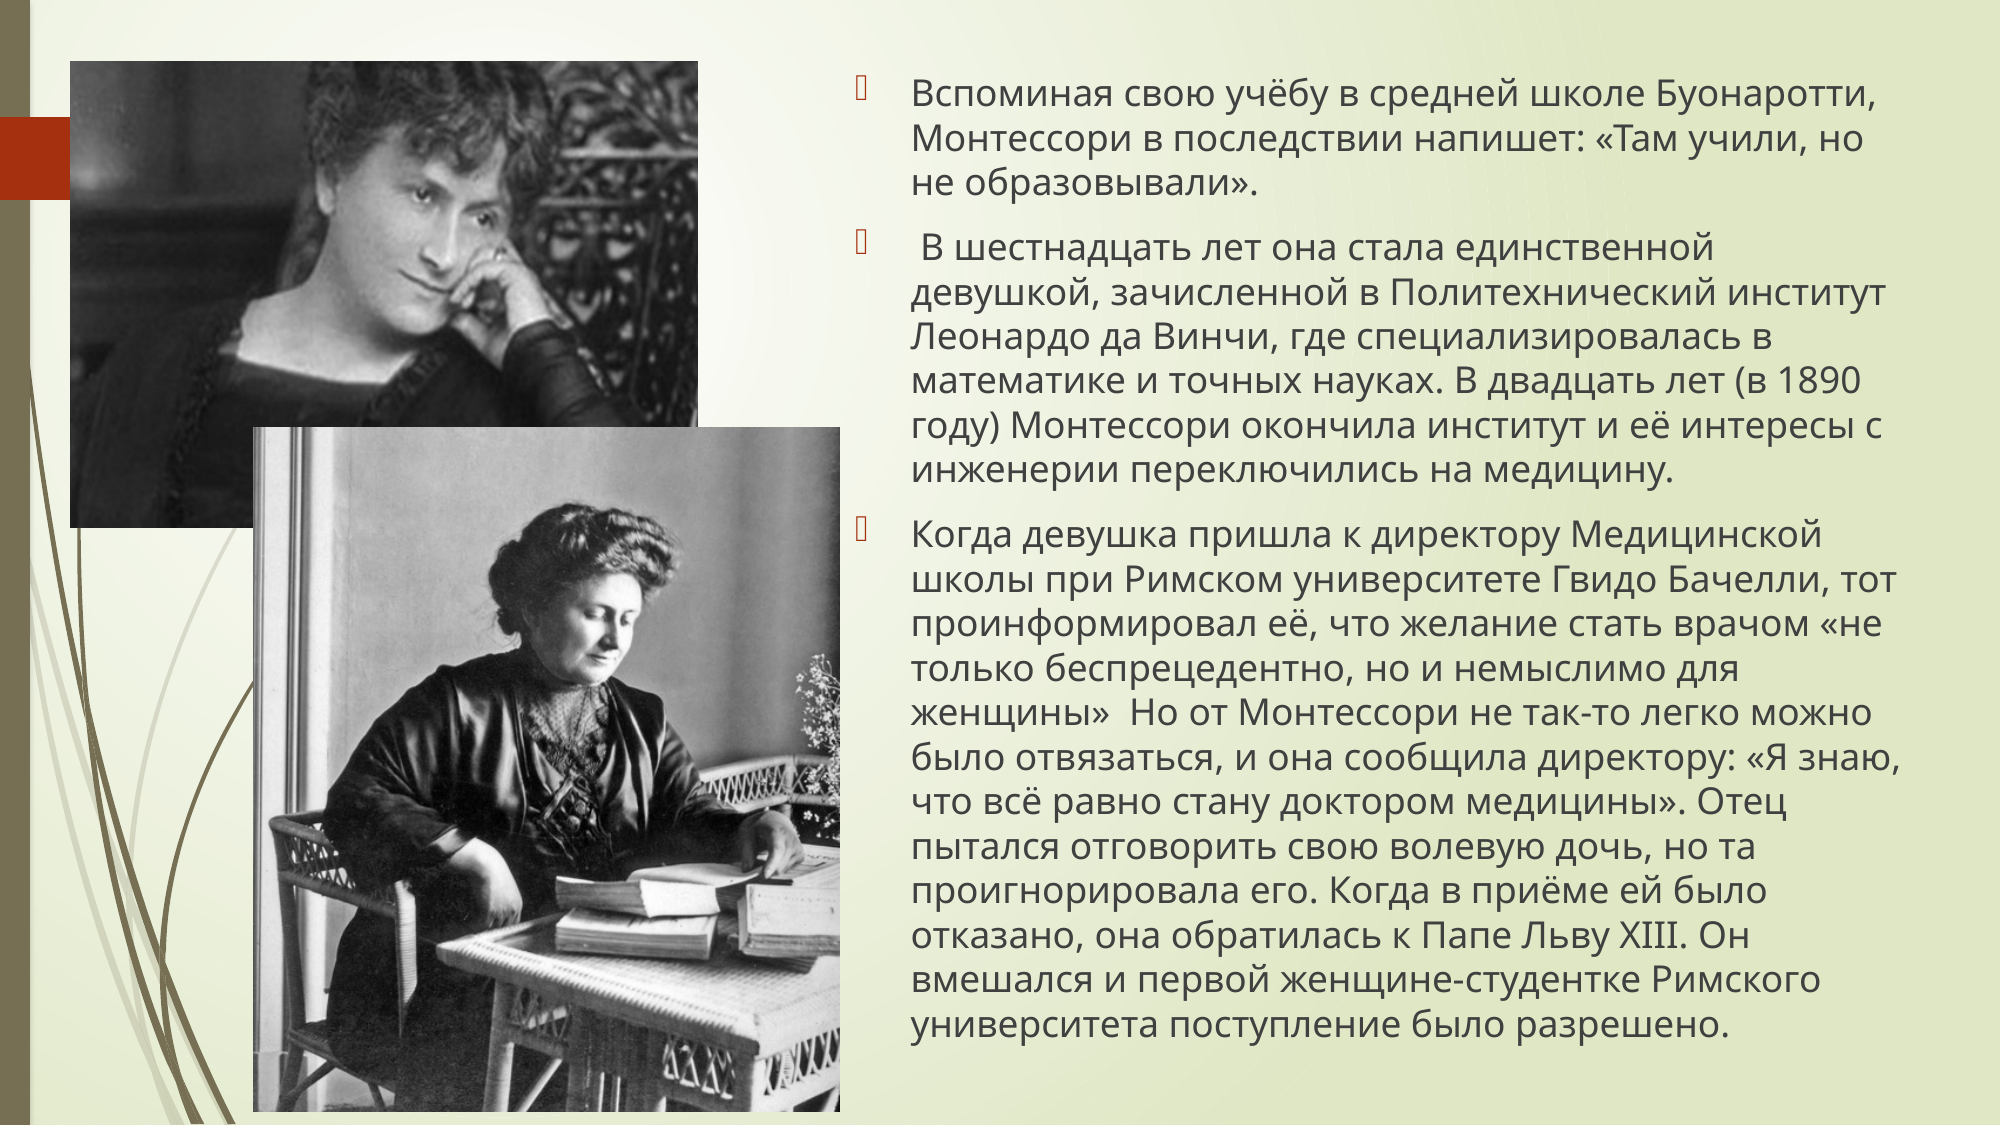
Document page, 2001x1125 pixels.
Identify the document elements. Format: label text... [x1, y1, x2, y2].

picture [70, 61, 841, 1113]
list Вспоминая свою учёбу в средней школе Буонаротти, Монтессори в последствии напишет: «Там учили, но не образовывали». В шестнадцать лет она стала единственной девушкой, зачисленной в Политехнический институт Леонардо да Винчи, где специализировалась в математике и точных науках. В двадцать лет (в 1890 году) Монтессори окончила институт и её интересы с инженерии переключились на медицину. Когда девушка пришла к директору Медицинской школы при Римском университете Гвидо Бачелли, тот проинформировал её, что желание стать врачом «не только беспрецедентно, но и немыслимо для женщины» Но от Монтессори не так-то легко можно было отвязаться, и она сообщила директору: «Я знаю, что всё равно стану доктором медицины». Отец пытался отговорить свою волевую дочь, но та проигнорировала его. Когда в приёме ей было отказано, она обратилась к Папе Льву XIII. Он вмешался и первой женщине-студентке Римского университета поступление было разрешено. [840, 61, 1926, 1058]
